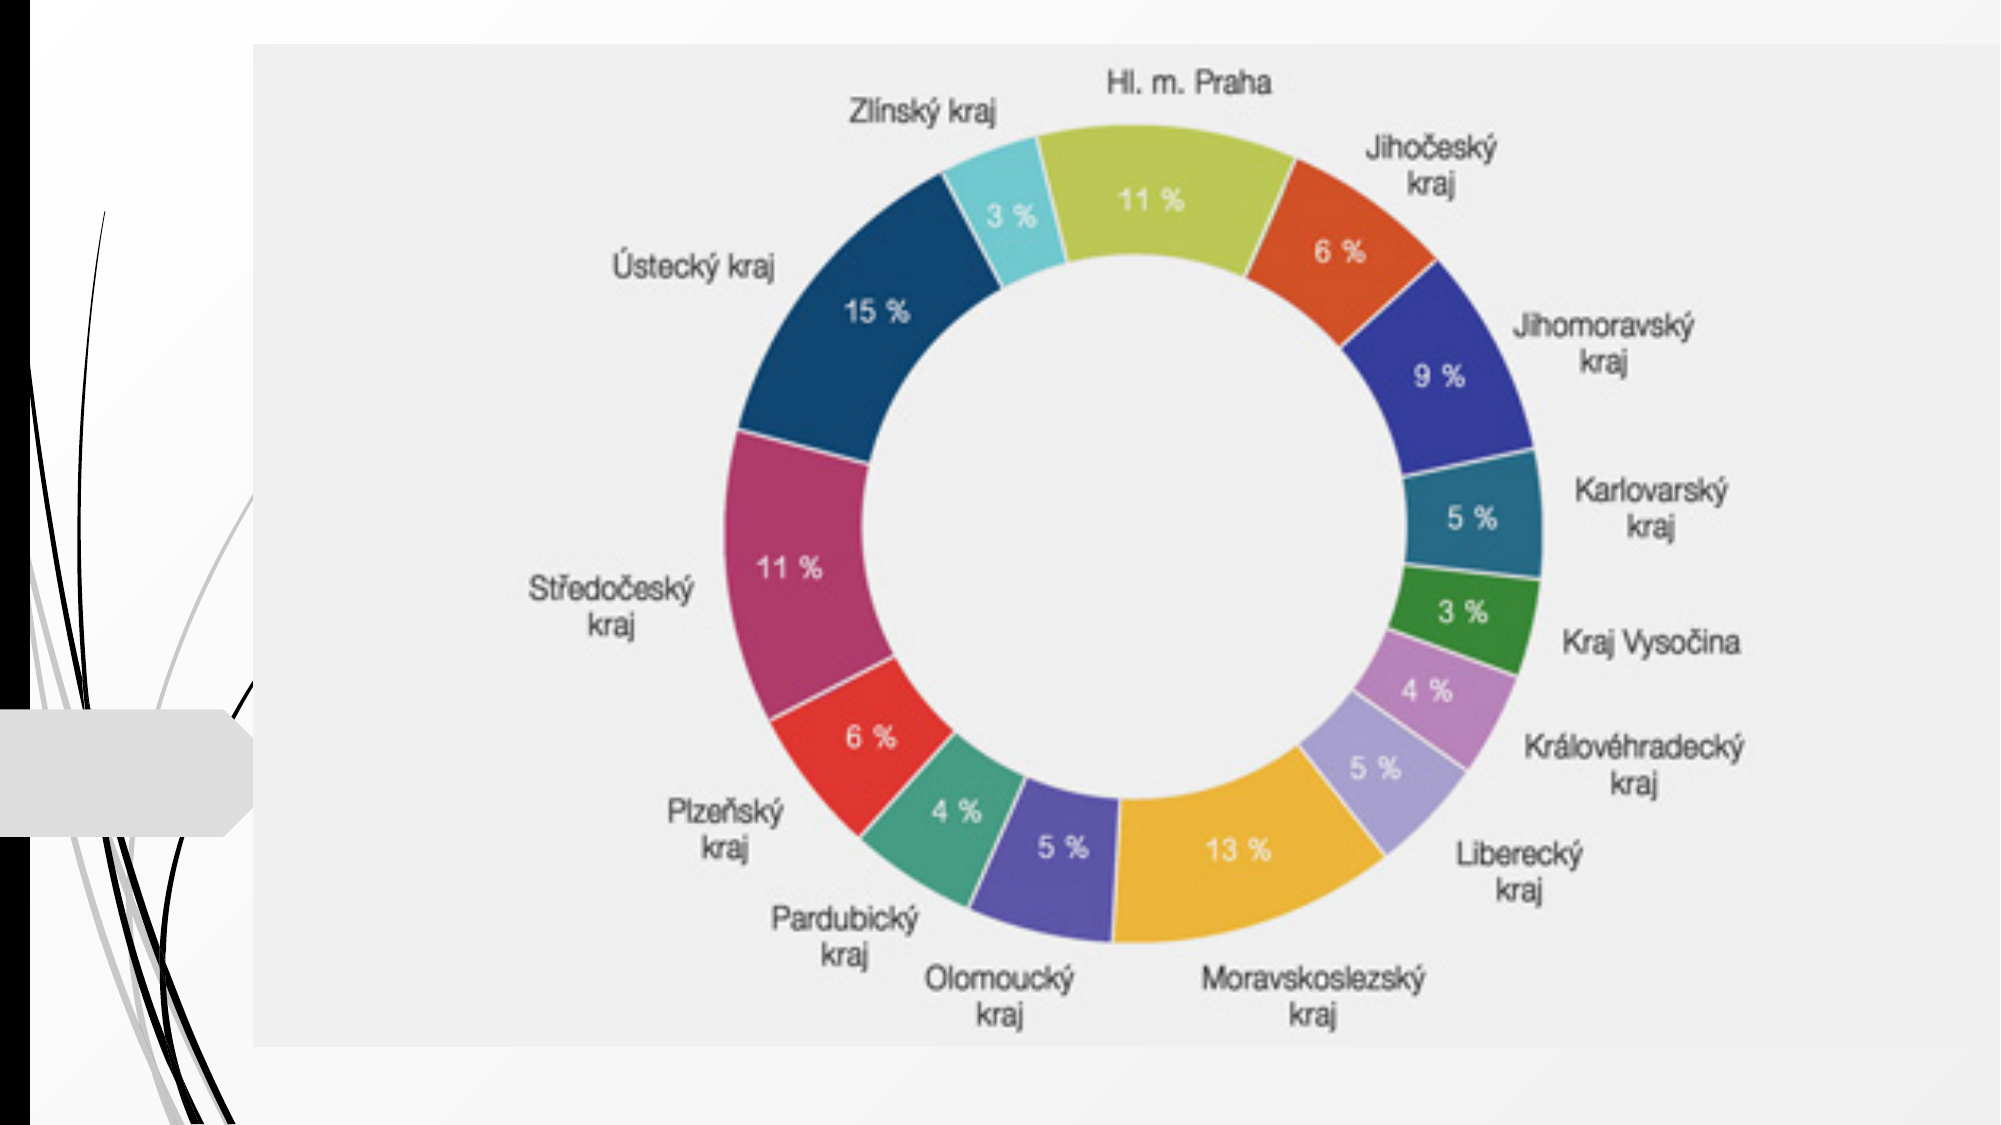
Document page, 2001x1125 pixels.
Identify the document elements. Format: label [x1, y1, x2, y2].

picture [253, 44, 2000, 1048]
